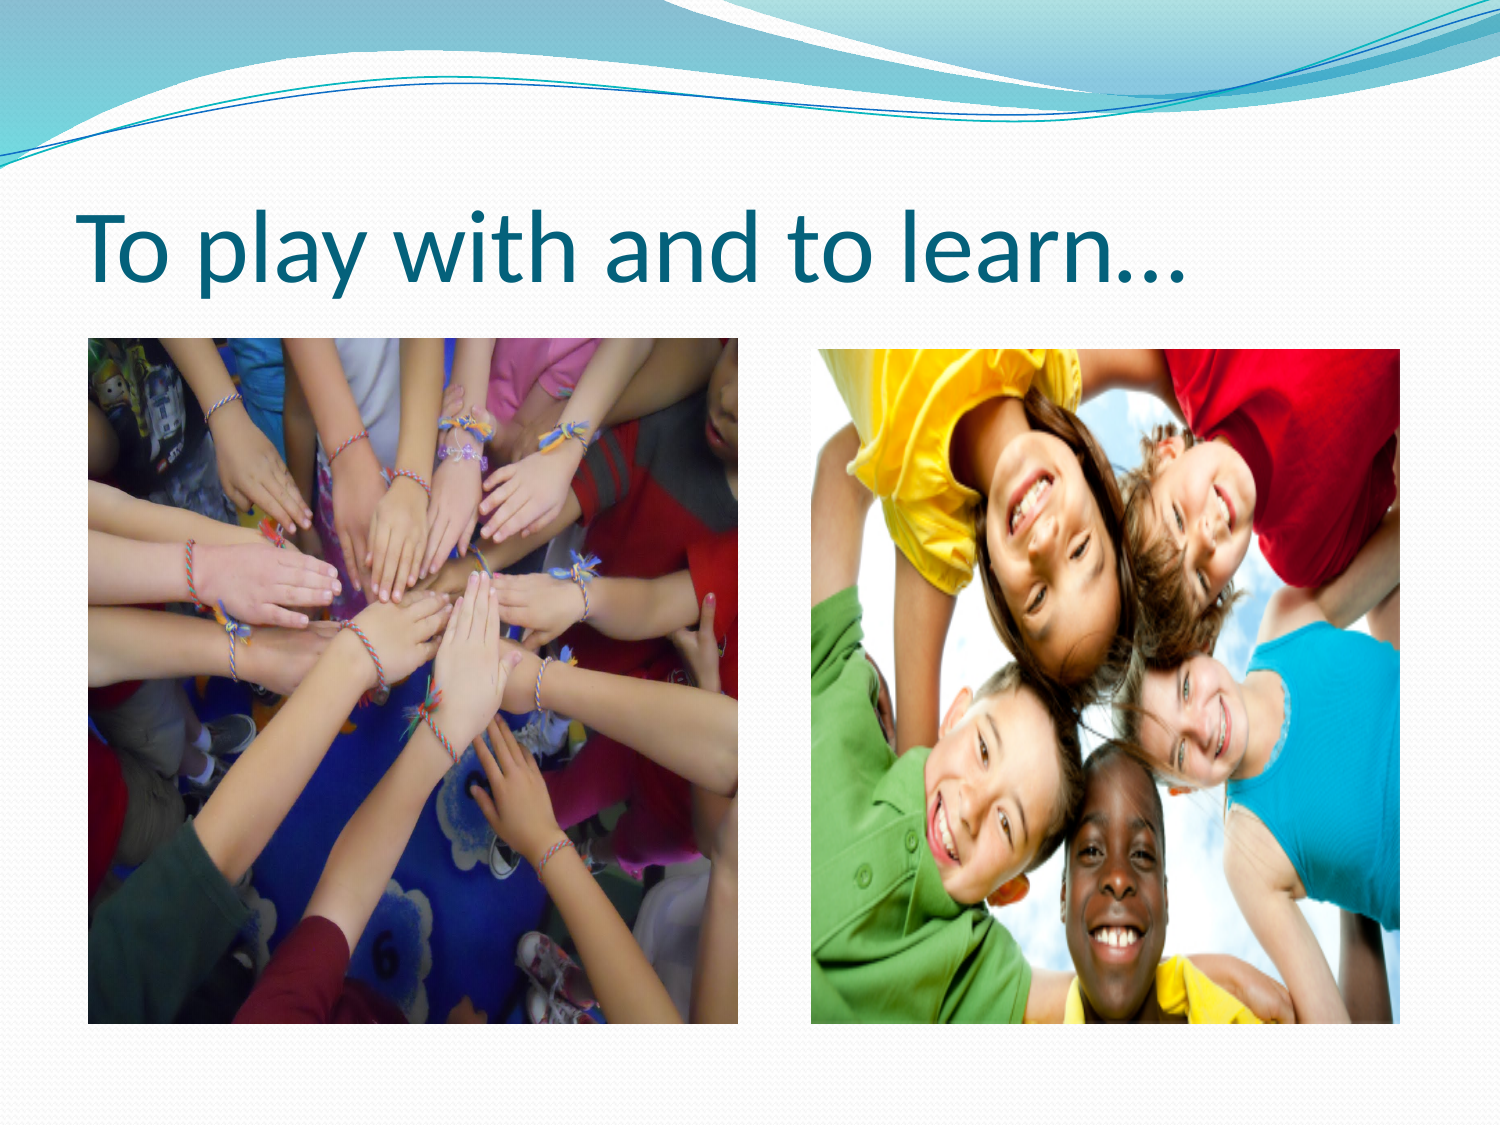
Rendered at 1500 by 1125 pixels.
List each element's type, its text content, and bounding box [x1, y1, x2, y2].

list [88, 337, 738, 1024]
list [811, 349, 1400, 1024]
title To play with and to learn… [75, 115, 1425, 303]
